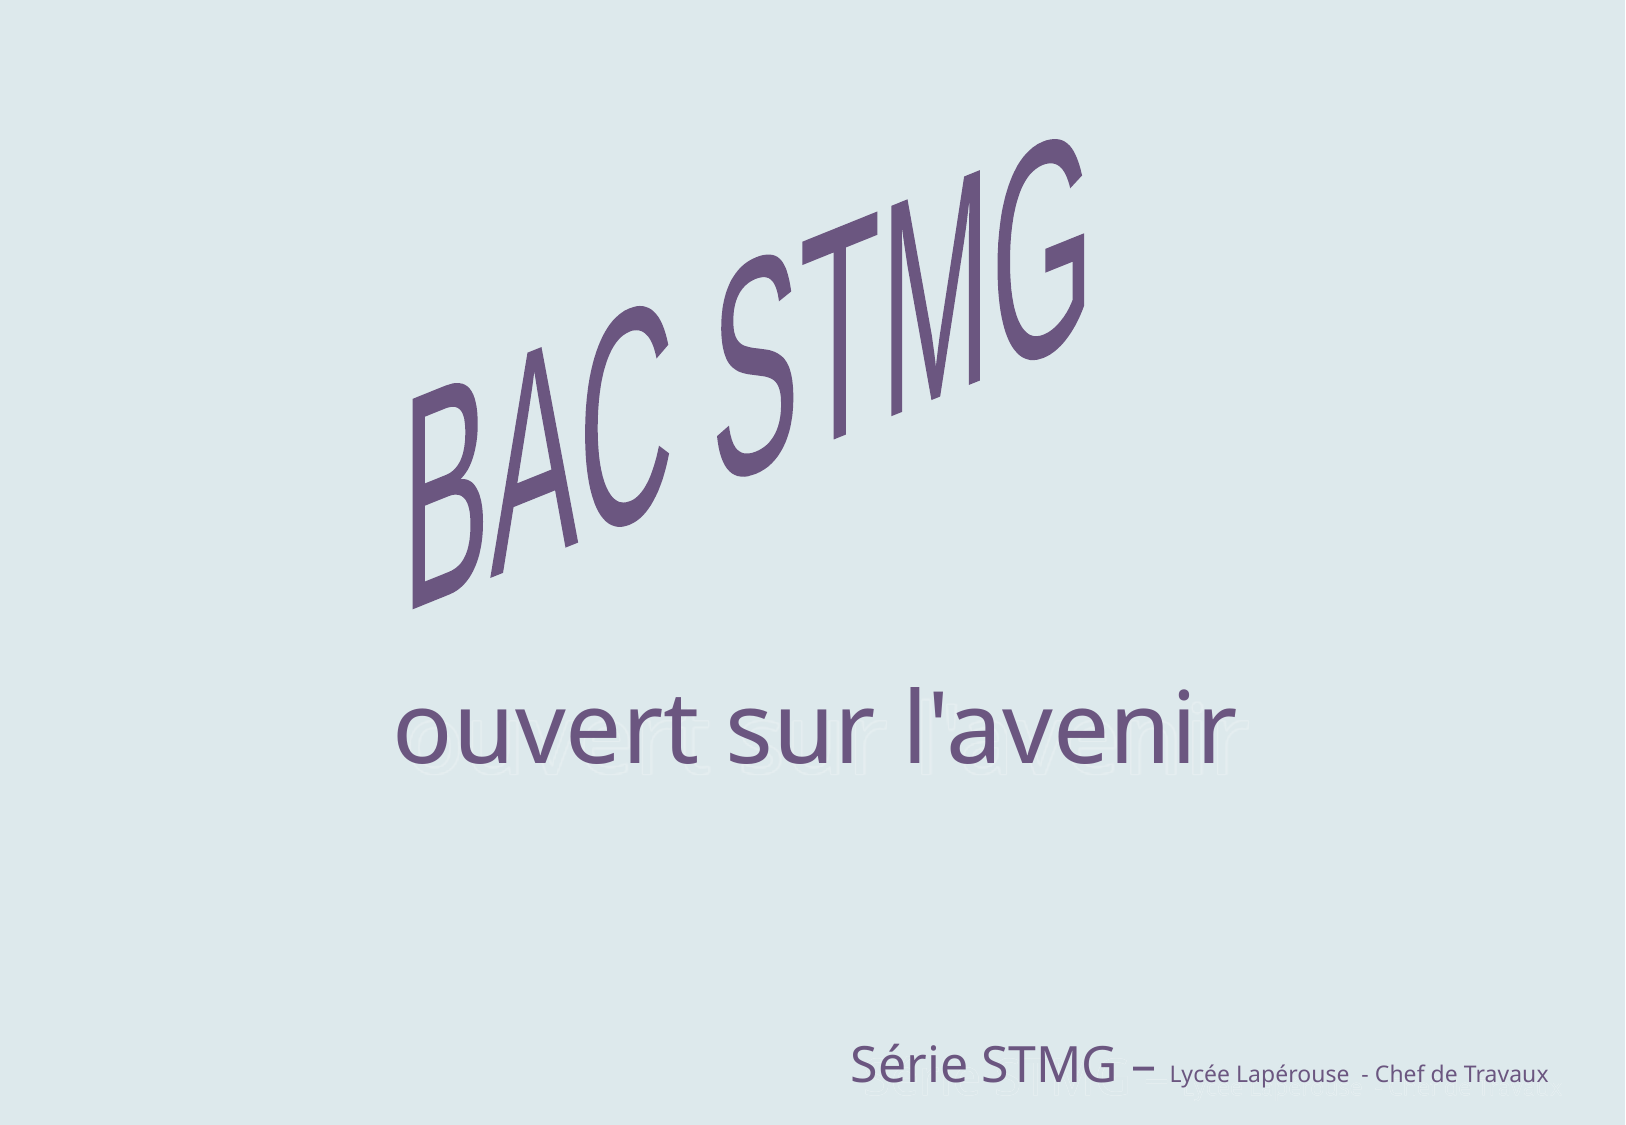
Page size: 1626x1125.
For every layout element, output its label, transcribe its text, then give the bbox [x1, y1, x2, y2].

text_box Série STMG – Lycée Lapérouse - Chef de Travaux [836, 1024, 1625, 1100]
text_box ouvert sur l'avenir [32, 42, 1625, 1125]
